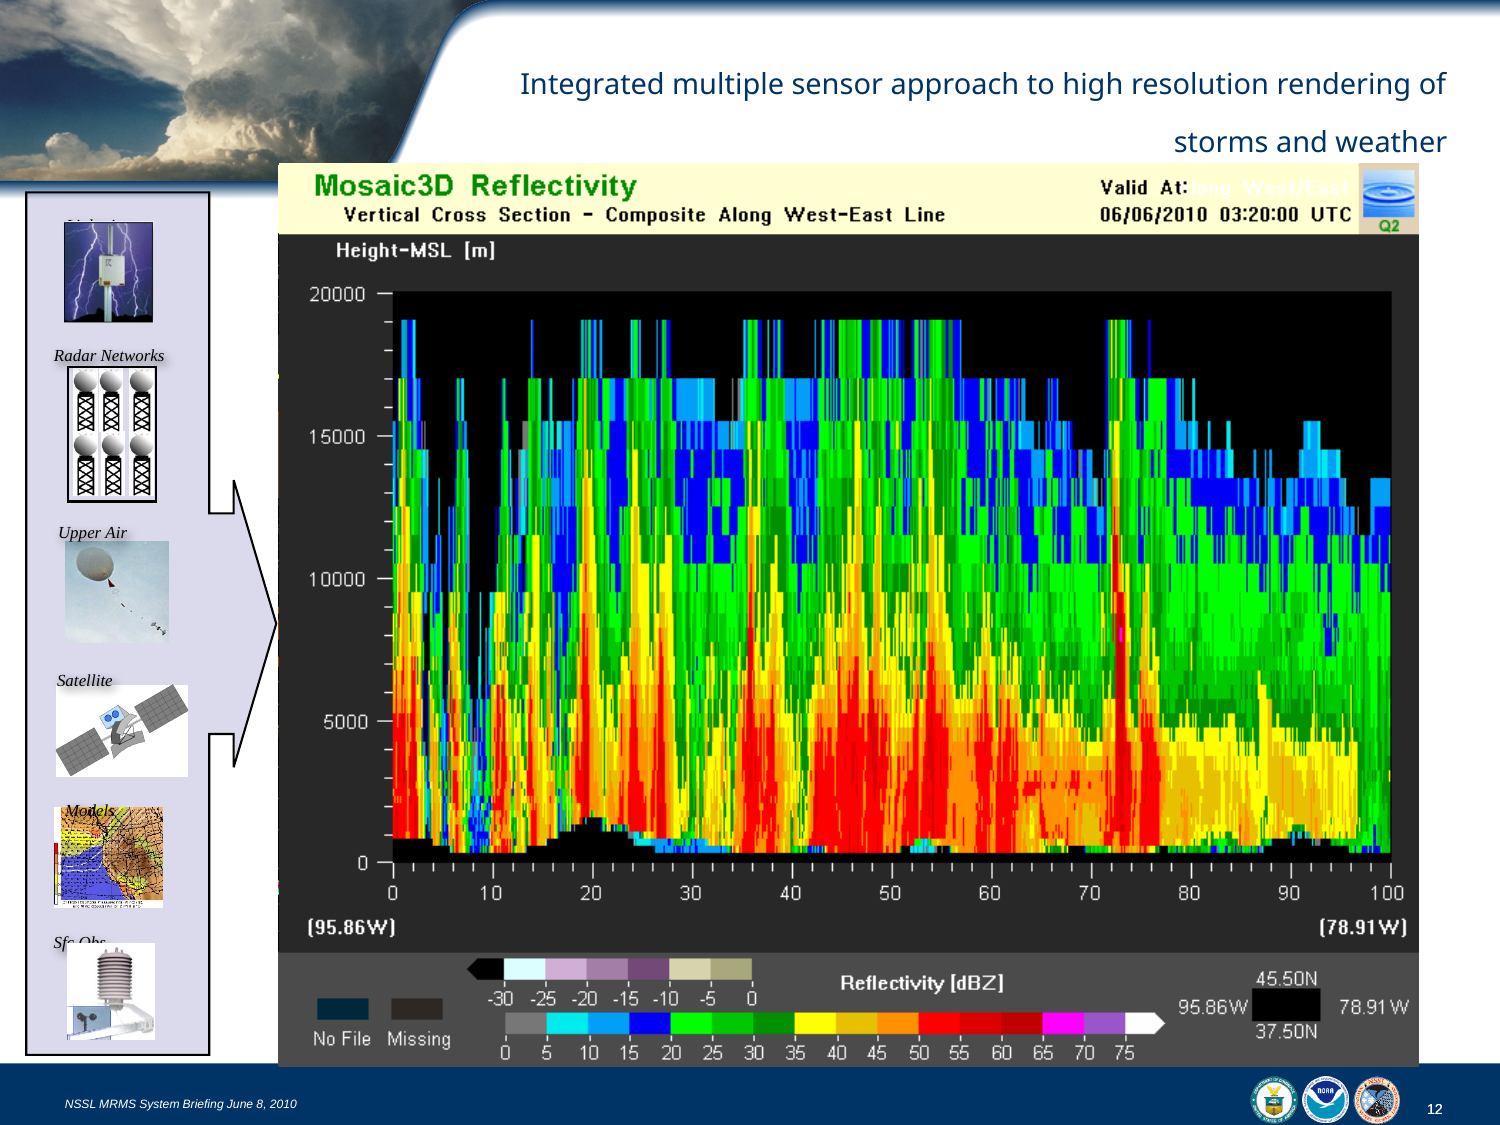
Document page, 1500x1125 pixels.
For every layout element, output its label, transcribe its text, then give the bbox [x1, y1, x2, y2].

picture [1302, 1076, 1349, 1123]
text_box NSSL MRMS System Briefing June 8, 2010 [49, 1074, 800, 1125]
text_box 12 [1412, 1074, 1500, 1125]
picture [0, 0, 1500, 1067]
text_box Integrated multiple sensor approach to high resolution rendering of storms and weather [437, 0, 1463, 200]
picture [1250, 1076, 1298, 1124]
picture [1353, 1076, 1401, 1124]
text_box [26, 187, 271, 1056]
